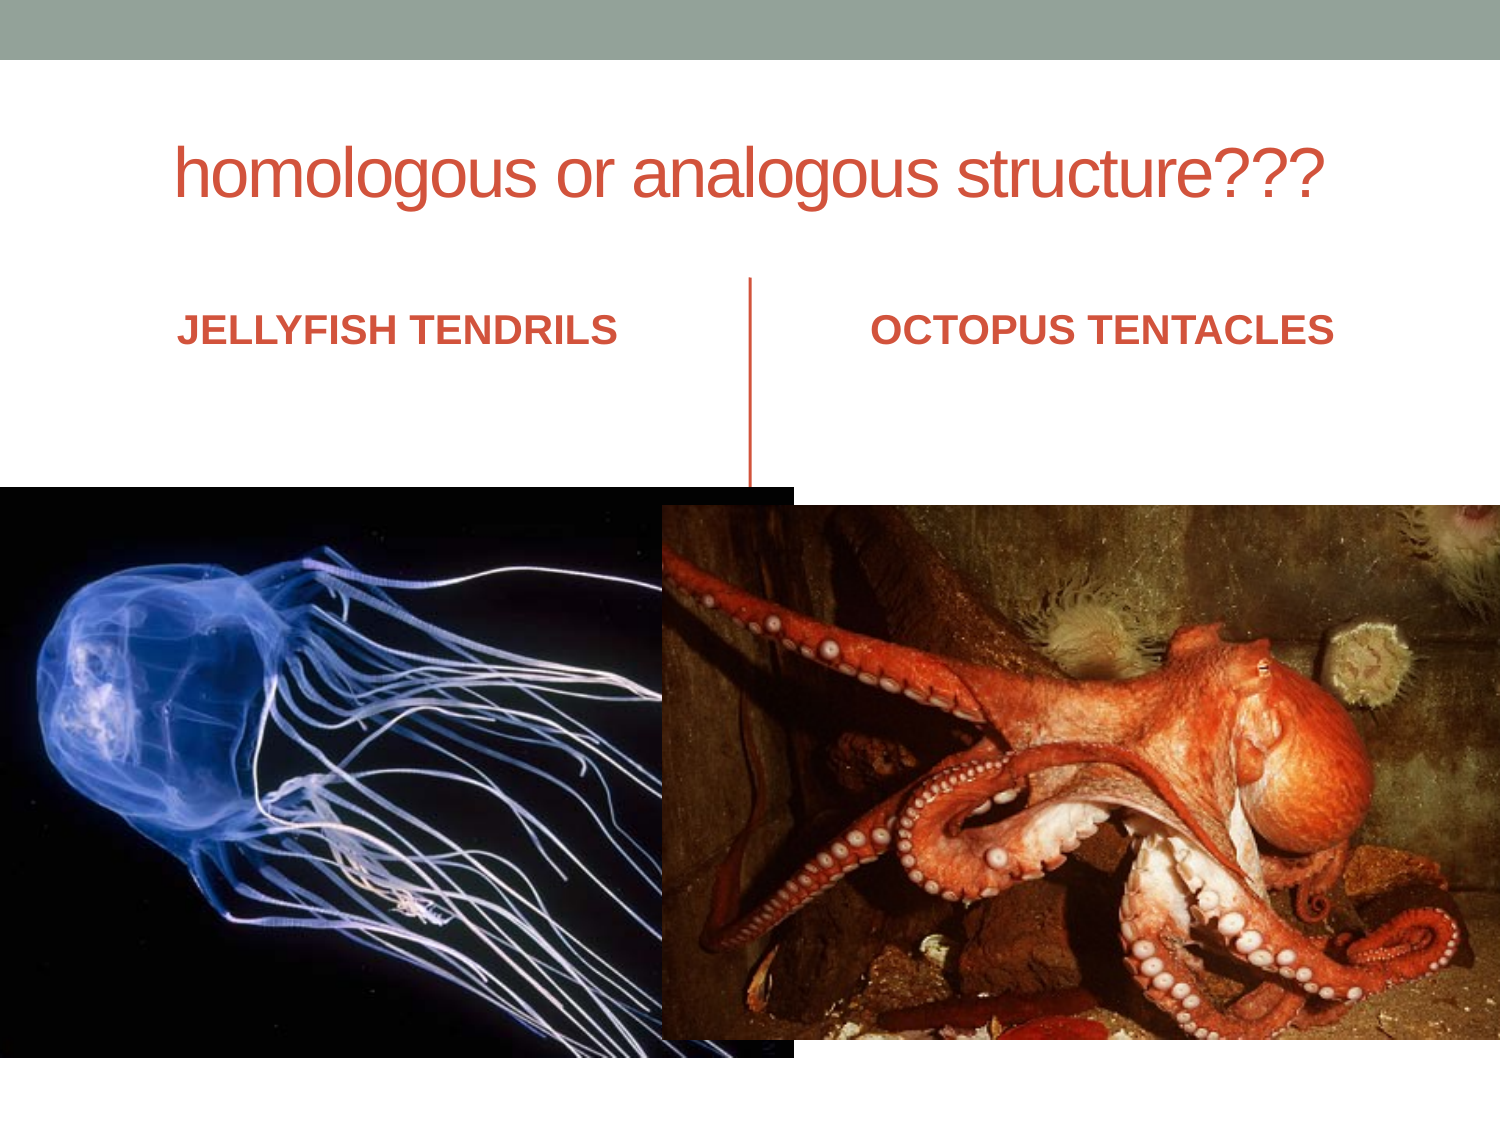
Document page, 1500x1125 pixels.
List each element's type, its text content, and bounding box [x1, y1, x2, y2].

list OCTOPUS TENTACLES [780, 275, 1425, 380]
list JELLYFISH TENDRILS [75, 275, 720, 380]
title homologous or analogous structure??? [75, 87, 1425, 250]
picture [0, 487, 1500, 1059]
